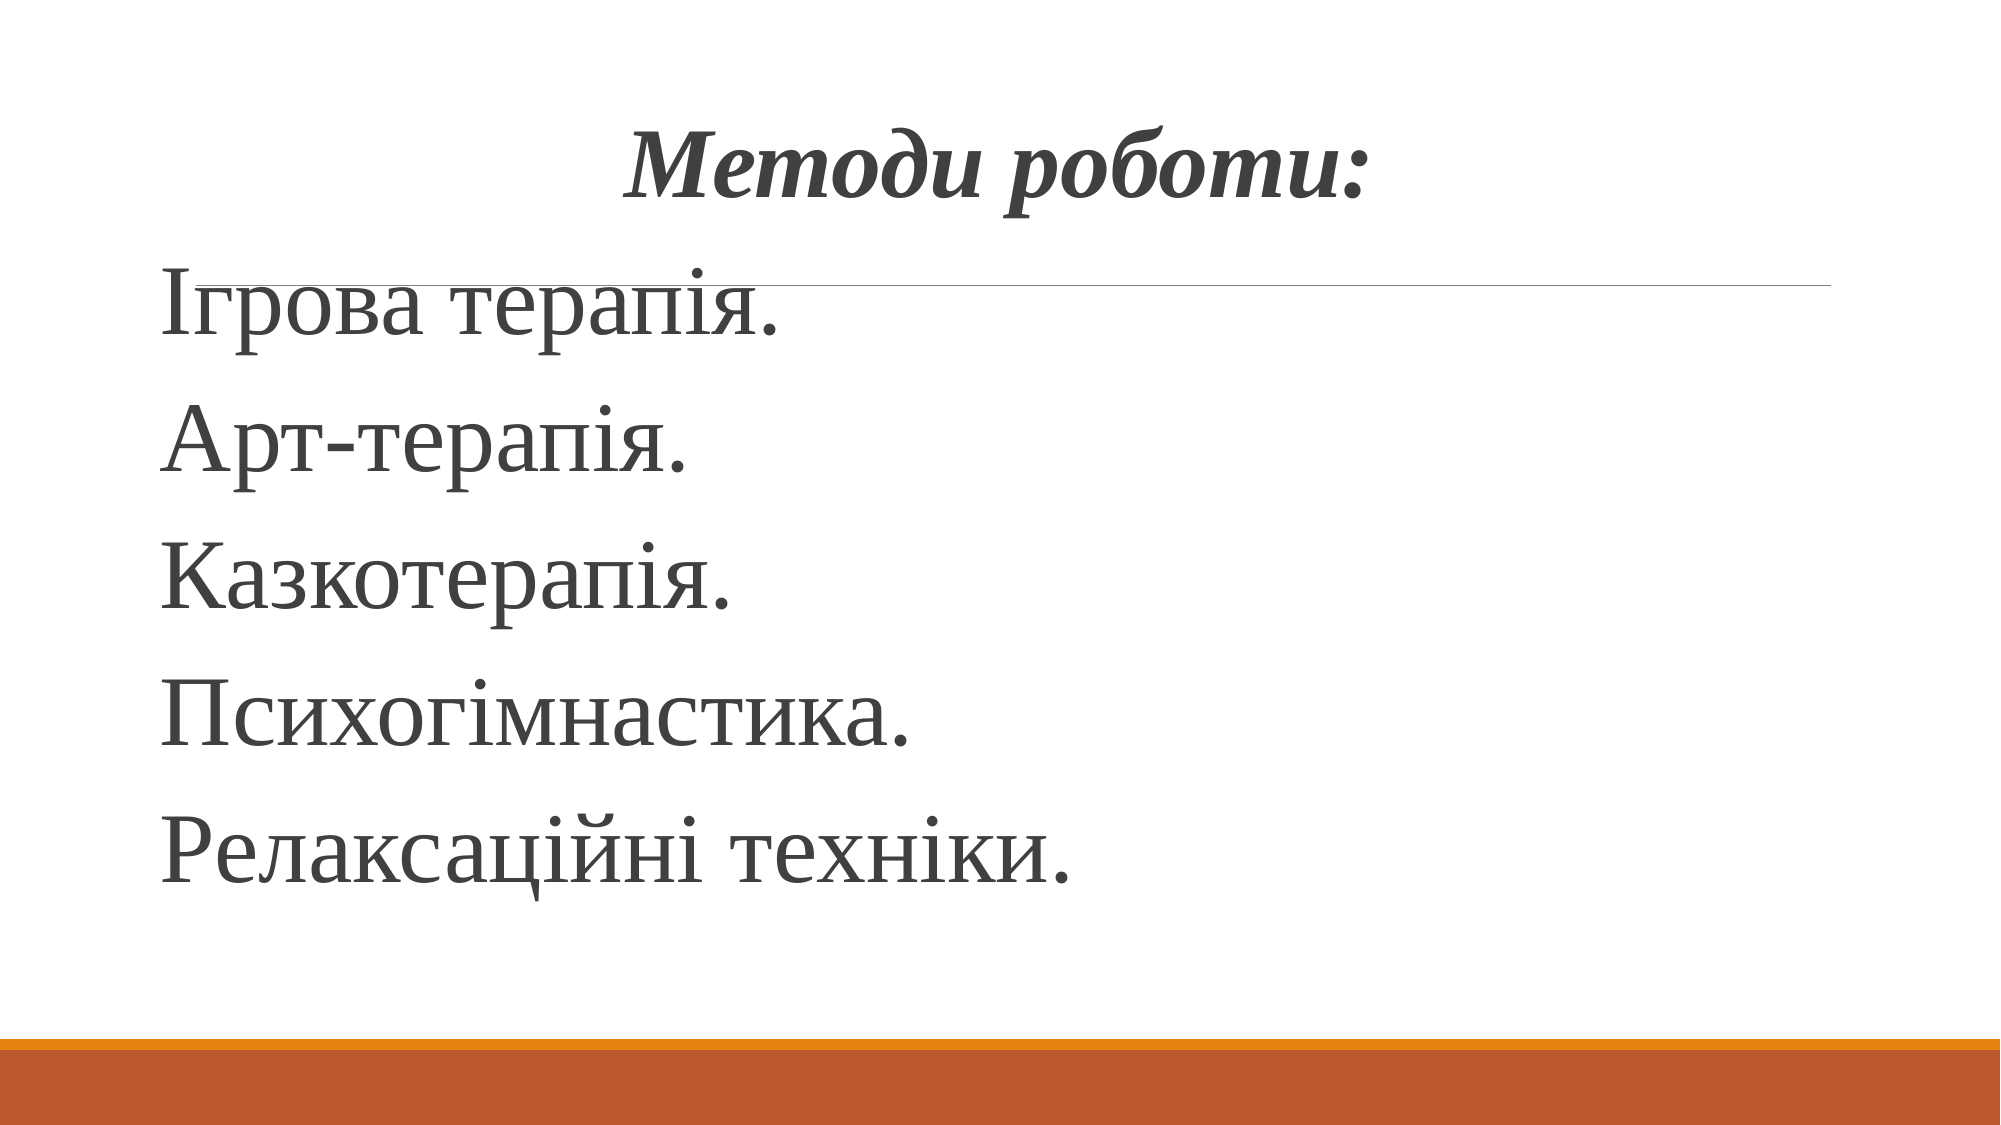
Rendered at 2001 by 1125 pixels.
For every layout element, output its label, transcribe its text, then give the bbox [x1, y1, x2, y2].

list Методи роботи: Ігрова терапія. Арт-терапія. Казкотерапія. Психогімнастика. Релаксаційні техніки. [137, 103, 1863, 1014]
